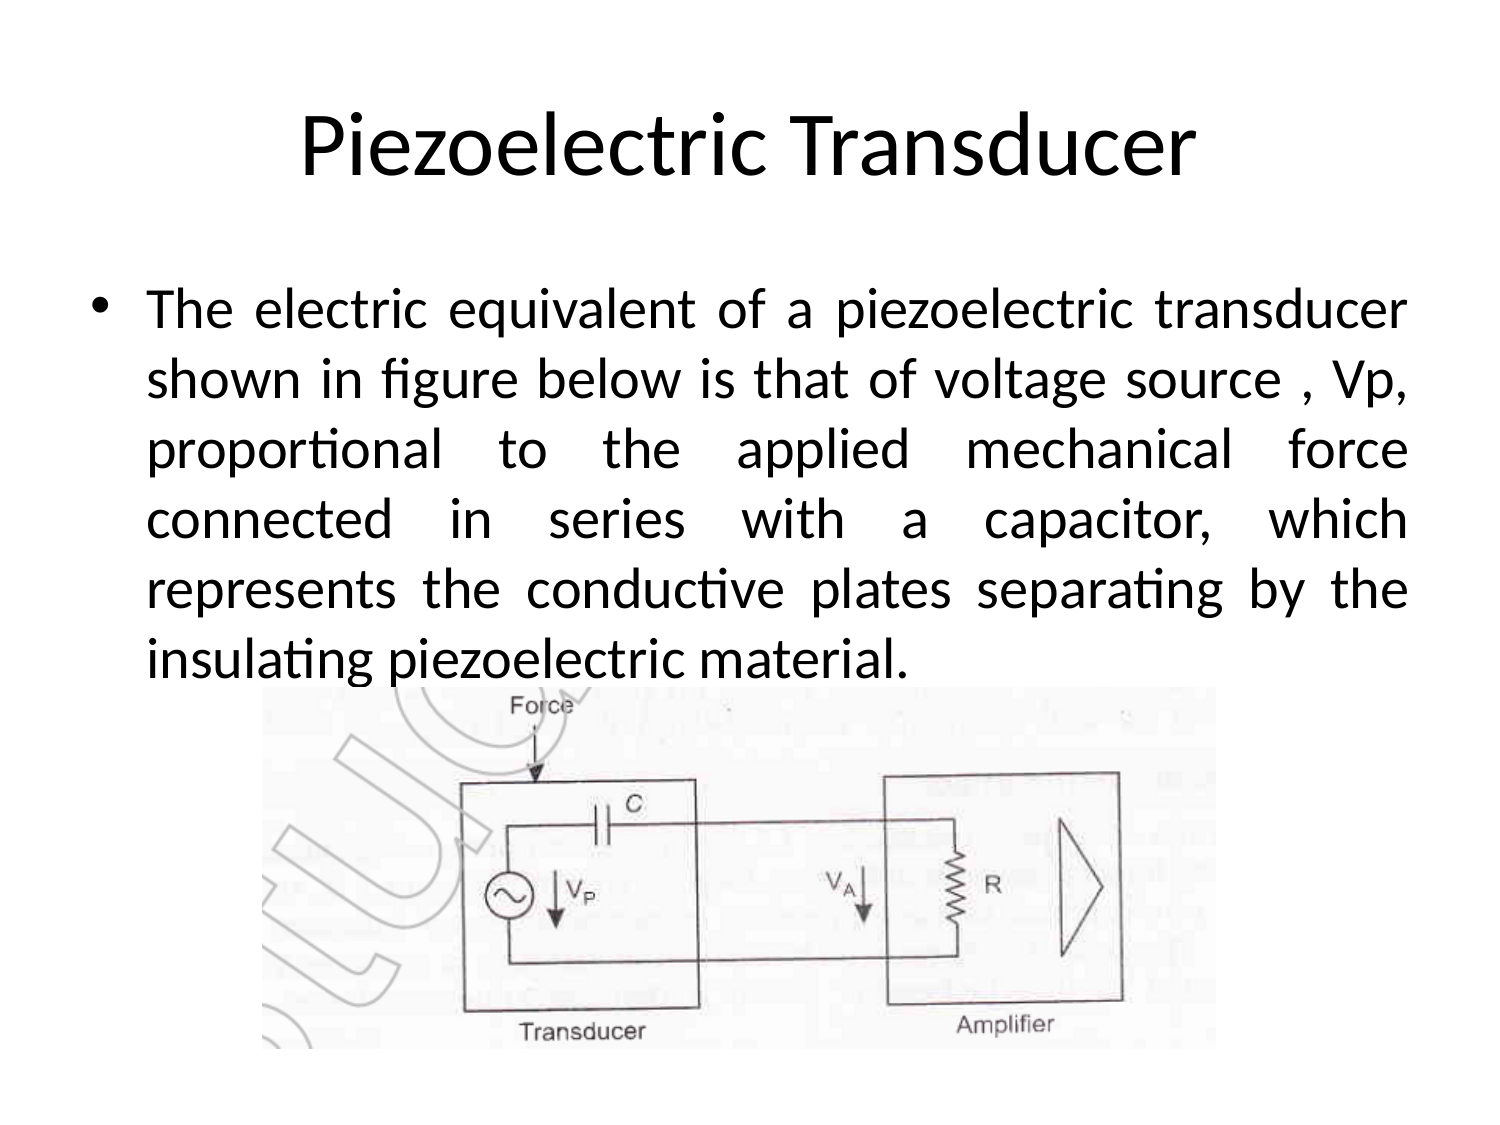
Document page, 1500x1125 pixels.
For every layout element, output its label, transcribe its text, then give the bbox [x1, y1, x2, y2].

picture [262, 687, 1216, 1049]
title Piezoelectric Transducer [75, 45, 1425, 233]
list The electric equivalent of a piezoelectric transducer shown in figure below is that of voltage source , Vp, proportional to the applied mechanical force connected in series with a capacitor, which represents the conductive plates separating by the insulating piezoelectric material. [75, 262, 1425, 1005]
